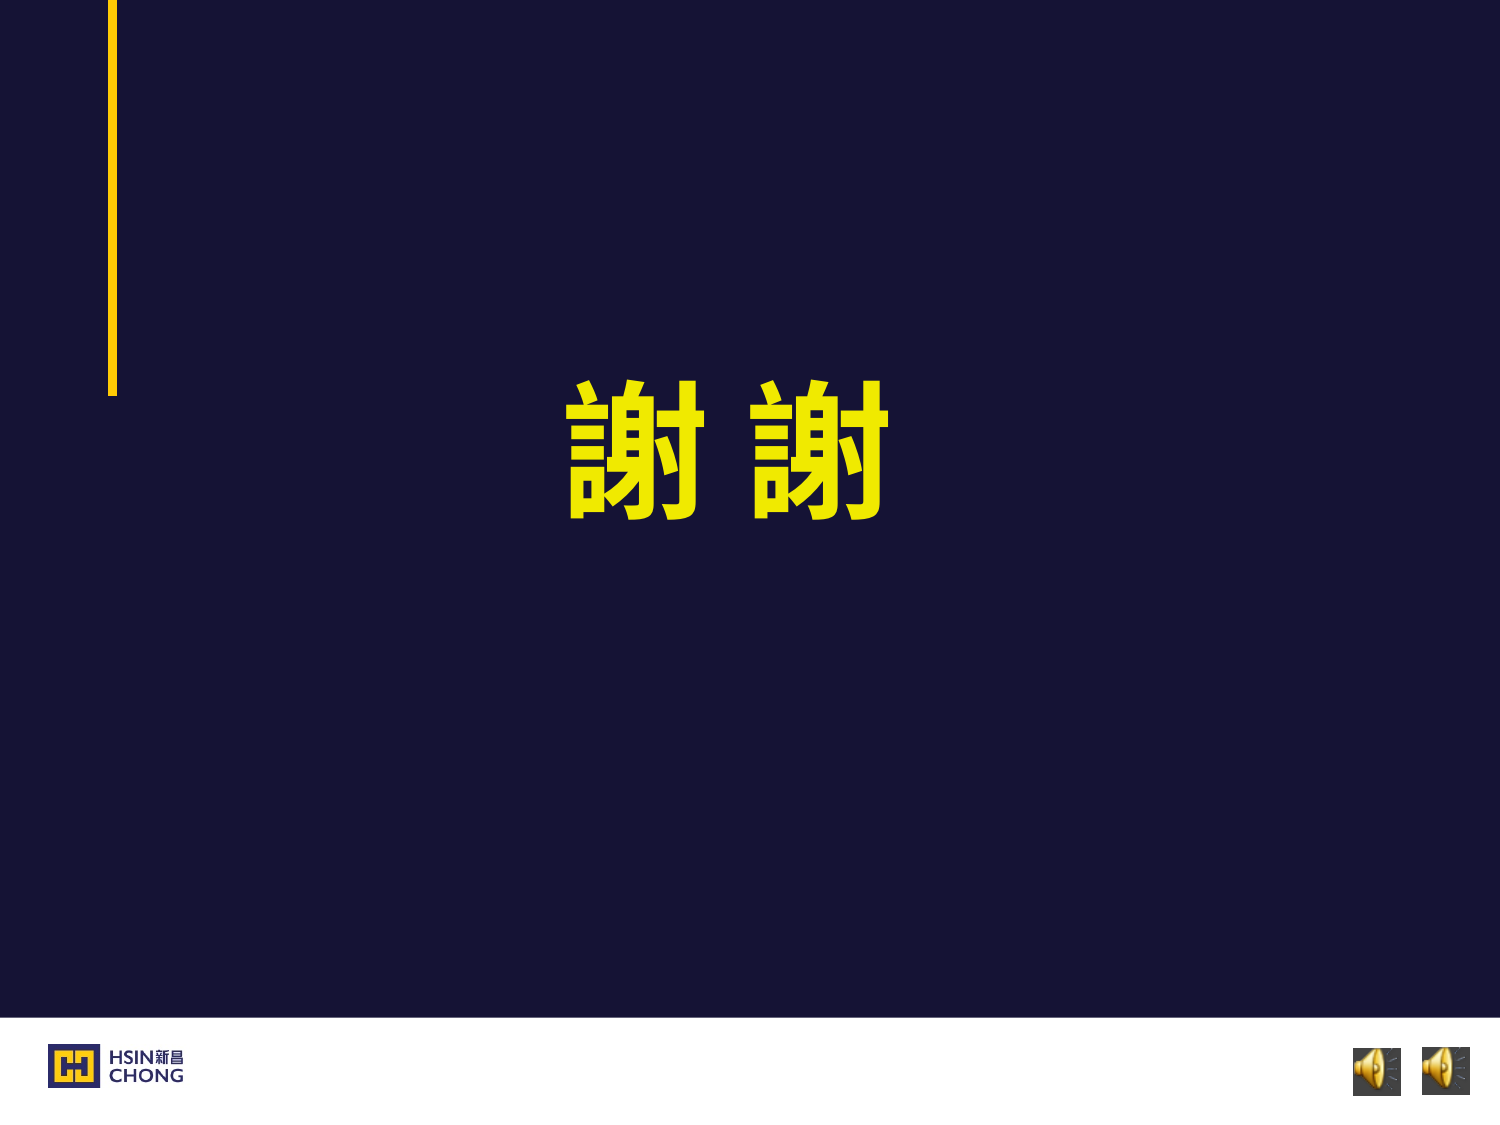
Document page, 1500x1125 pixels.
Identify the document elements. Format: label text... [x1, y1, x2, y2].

picture [1352, 1046, 1403, 1098]
picture [1420, 1045, 1472, 1097]
picture [48, 1044, 190, 1088]
text_box 謝 謝 [501, 349, 951, 545]
